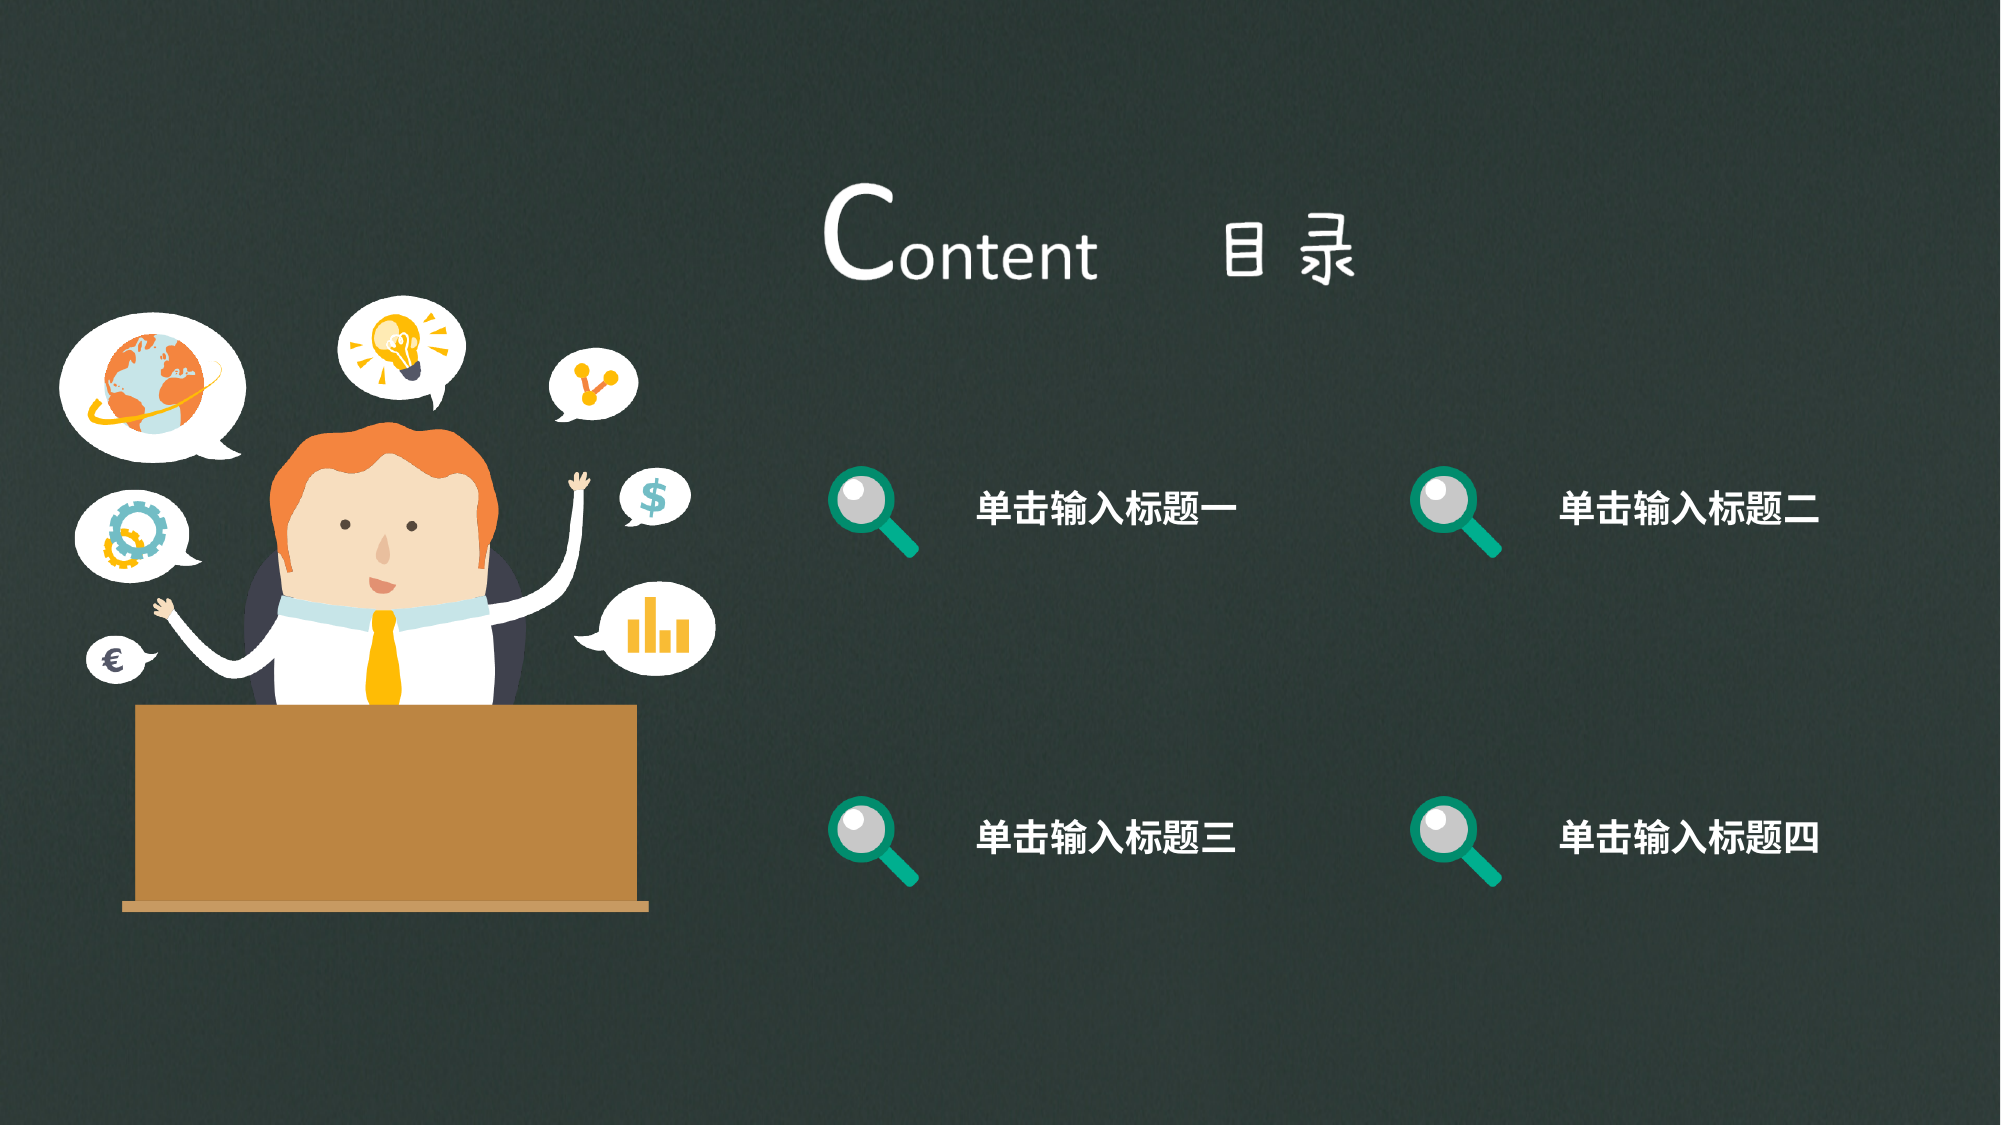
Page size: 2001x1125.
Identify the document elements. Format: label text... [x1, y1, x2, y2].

picture [0, 0, 2001, 1125]
text_box 单击输入标题四 [1543, 806, 1836, 867]
text_box 单击输入标题二 [1543, 477, 1836, 538]
text_box 单击输入标题一 [960, 477, 1253, 538]
text_box 单击输入标题三 [960, 806, 1253, 867]
